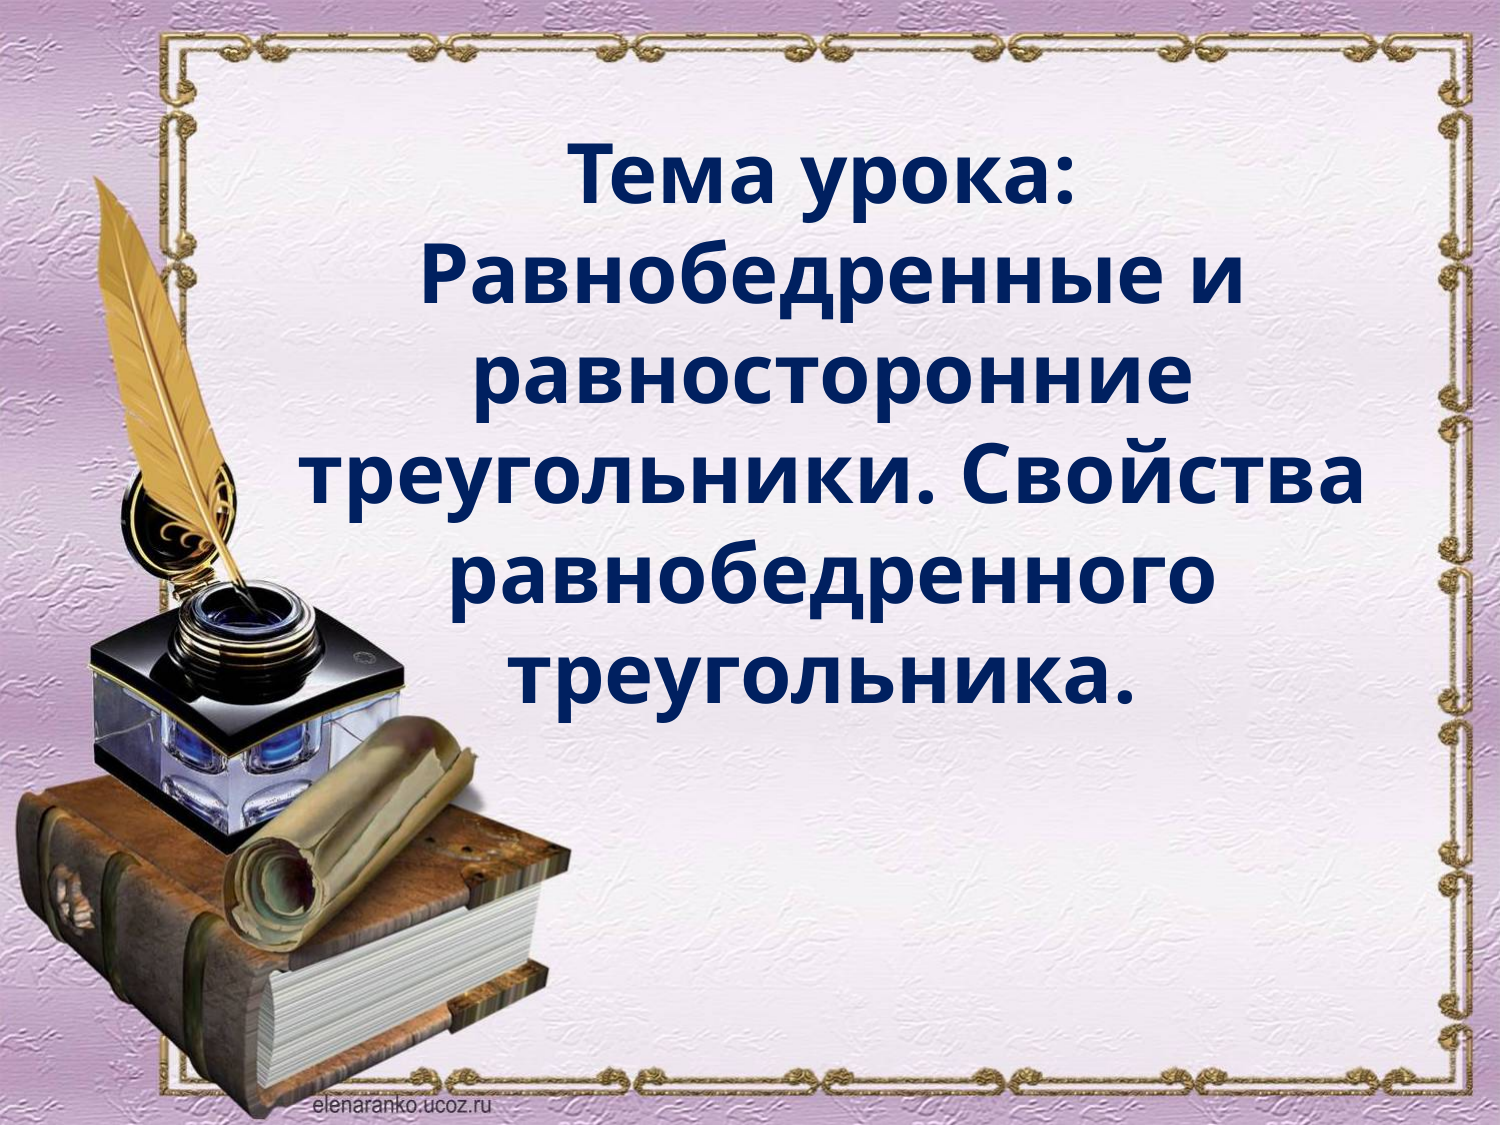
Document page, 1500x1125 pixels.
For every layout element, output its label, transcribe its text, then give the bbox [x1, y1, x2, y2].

picture [0, 0, 1500, 1125]
text_box Тема урока: Равнобедренные и равносторонние треугольники. Свойства равнобедренного треугольника. [230, 208, 1435, 633]
